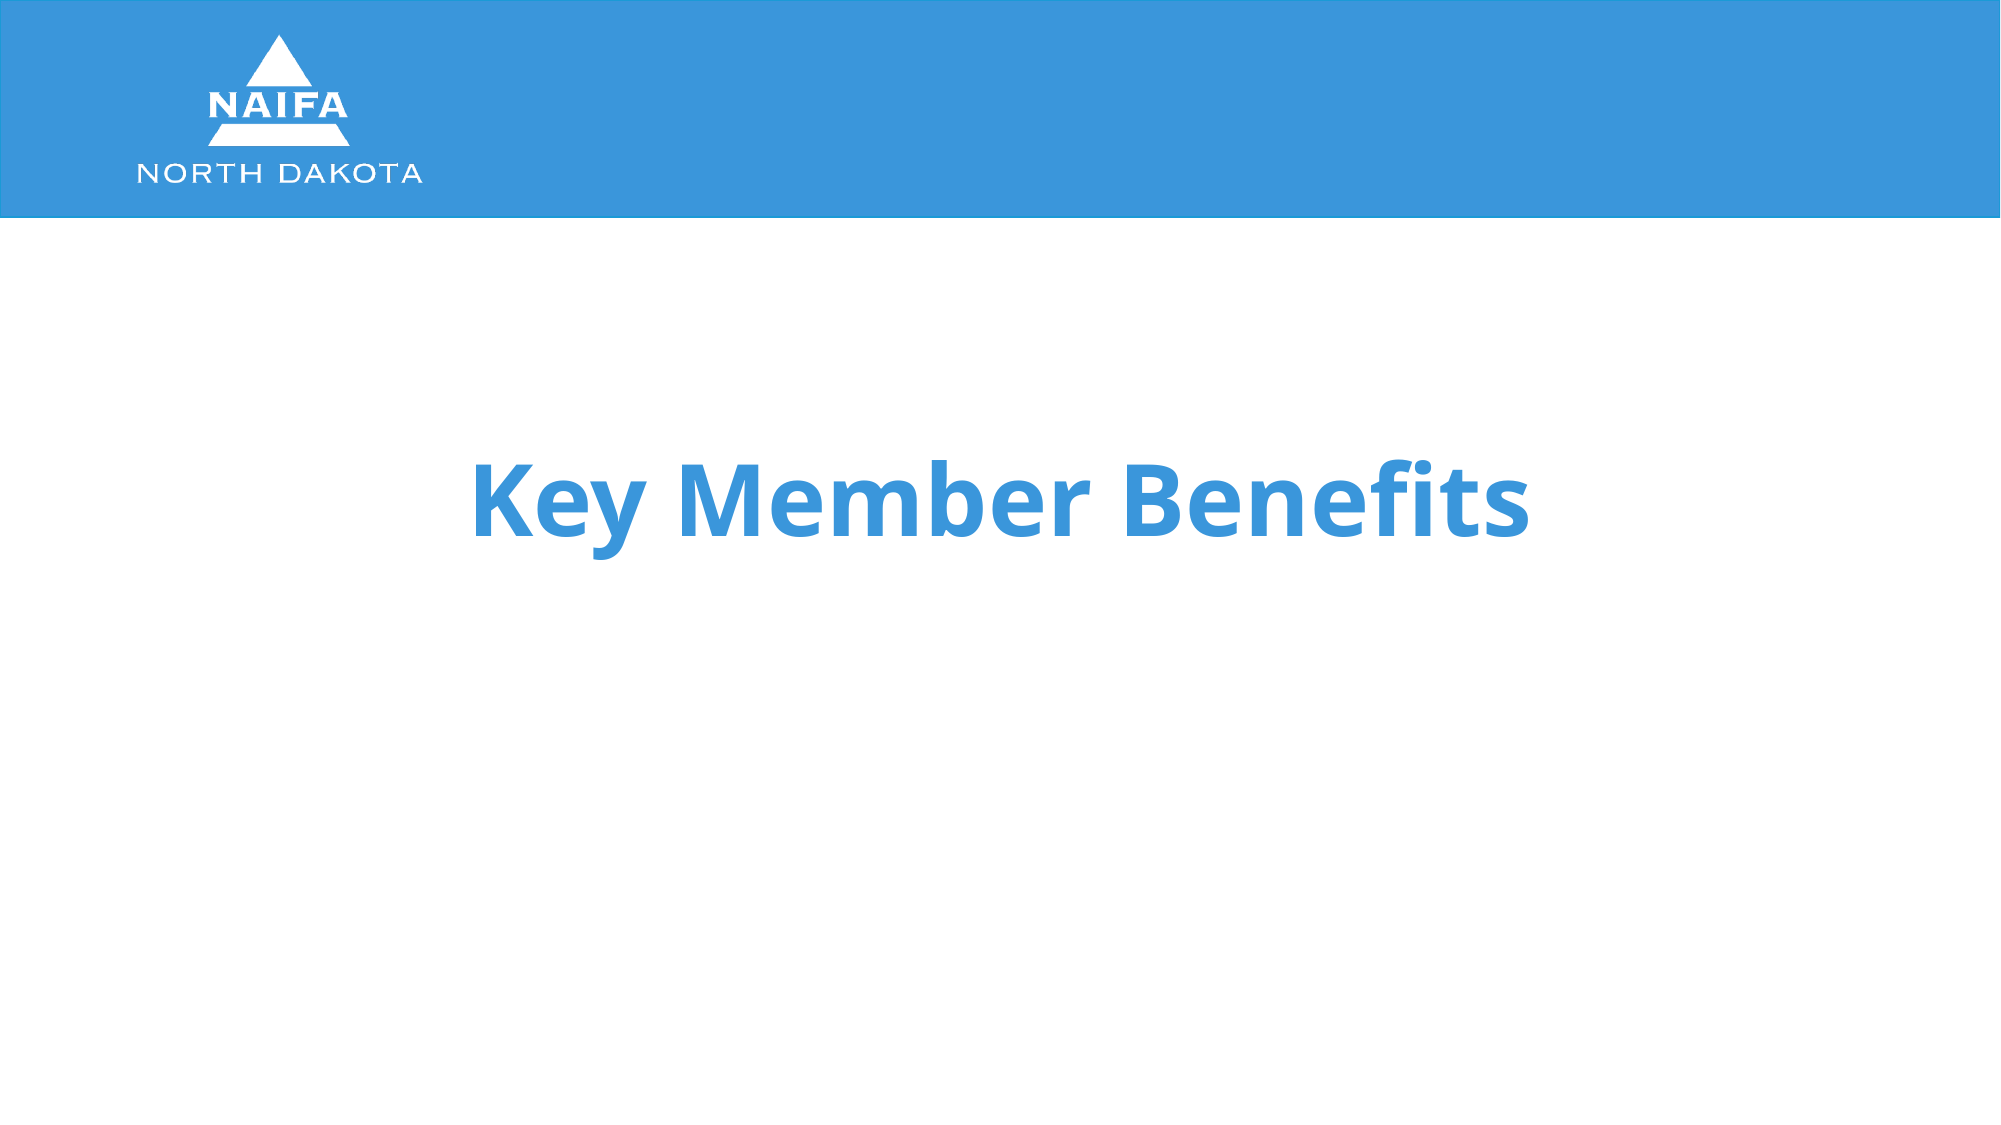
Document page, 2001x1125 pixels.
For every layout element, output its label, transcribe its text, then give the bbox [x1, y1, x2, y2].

title Key Member Benefits [76, 308, 1924, 700]
picture [137, 34, 423, 183]
